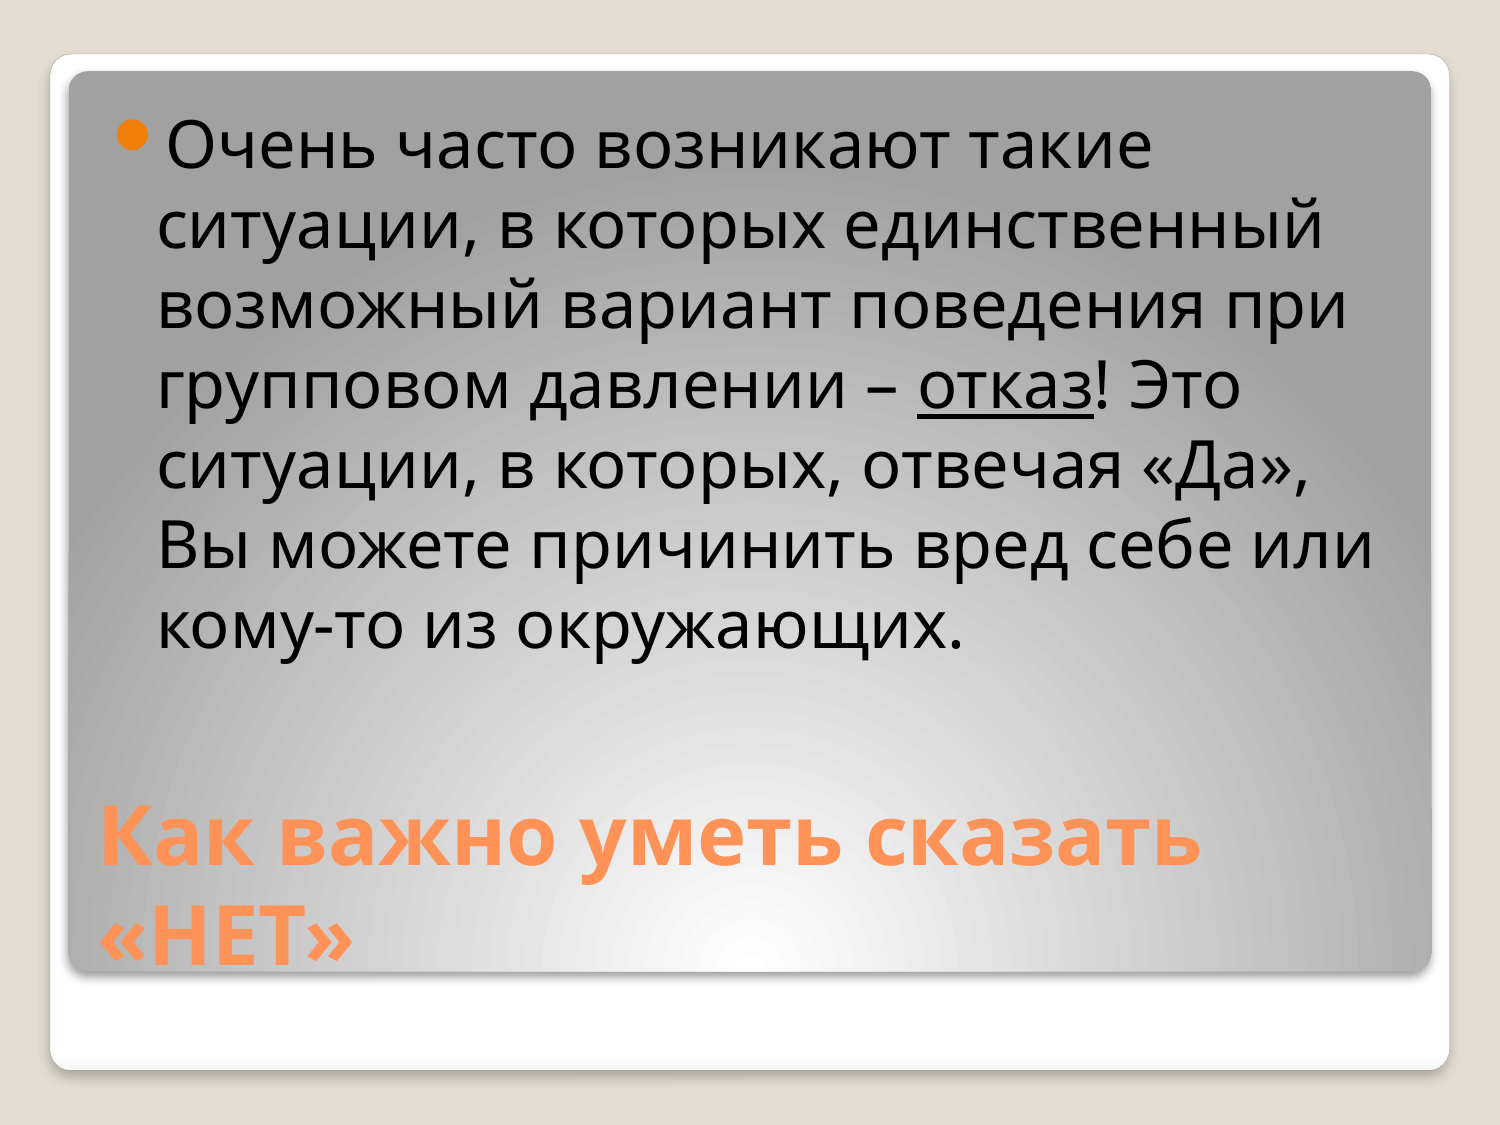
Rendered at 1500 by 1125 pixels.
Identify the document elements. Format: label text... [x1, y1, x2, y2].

title Как важно уметь сказать «НЕТ» [82, 817, 1425, 990]
list Очень часто возникают такие ситуации, в которых единственный возможный вариант поведения при групповом давлении – отказ! Это ситуации, в которых, отвечая «Да», Вы можете причинить вред себе или кому-то из окружающих. [82, 86, 1425, 774]
